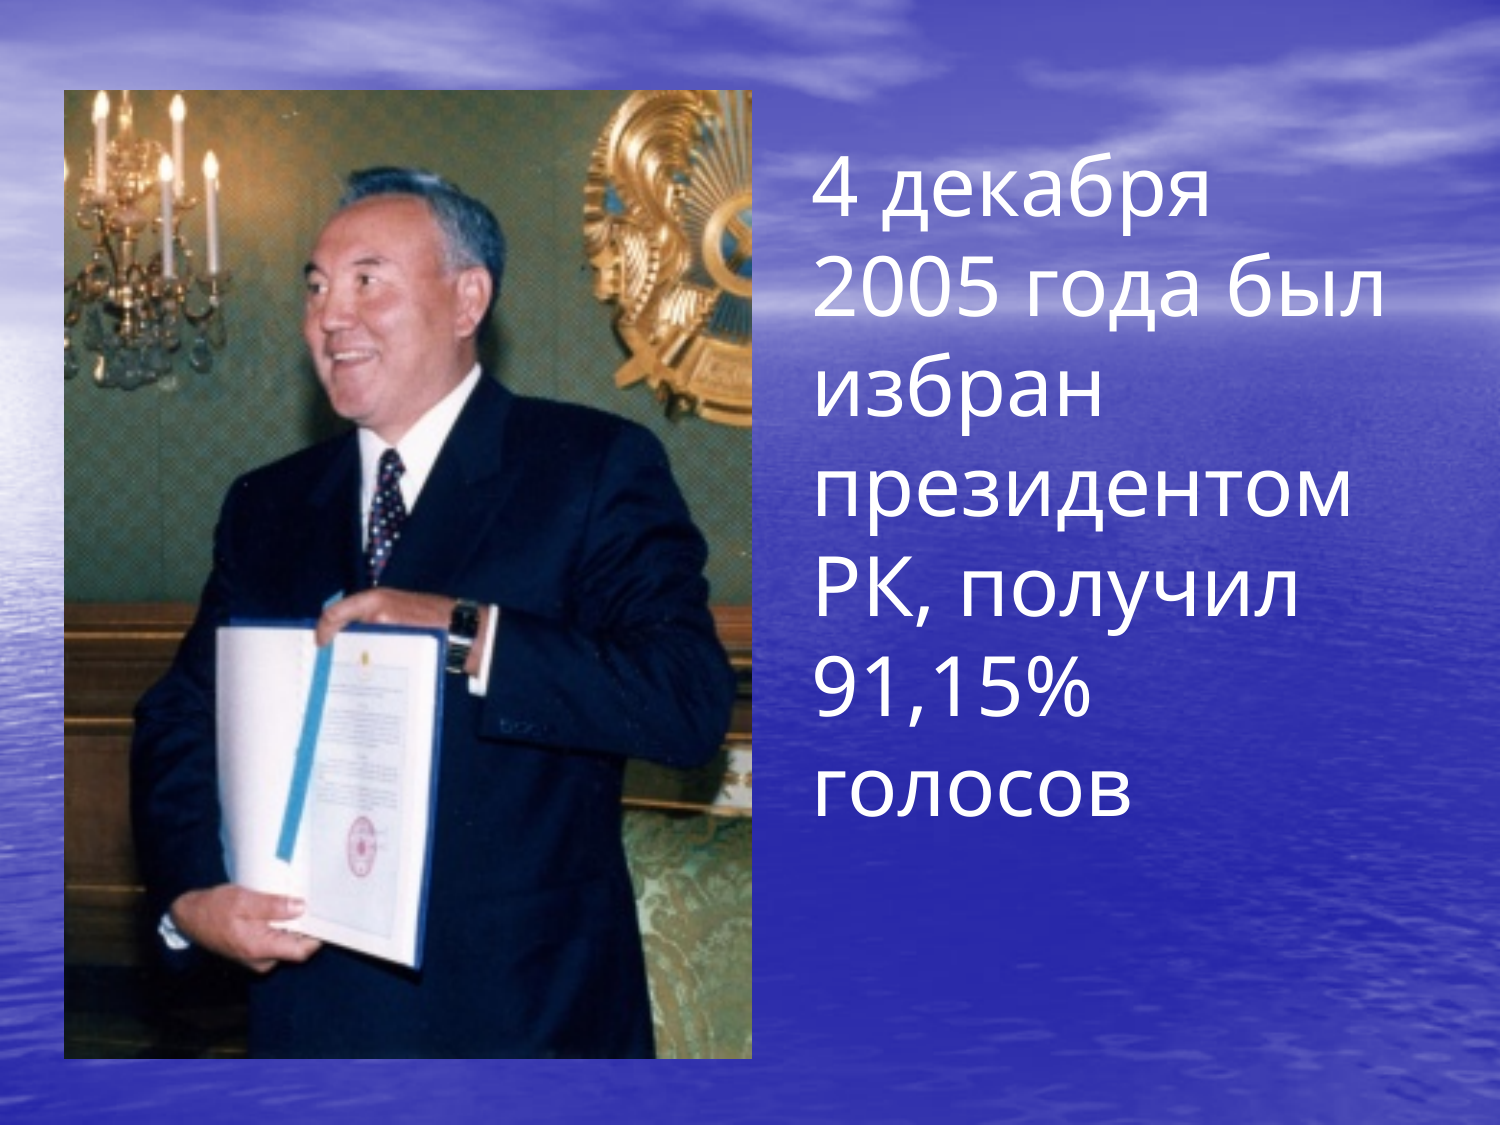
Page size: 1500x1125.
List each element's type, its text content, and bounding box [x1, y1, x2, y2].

text_box 4 декабря 2005 года был избран президентом РК, получил 91,15% голосов [797, 125, 1412, 841]
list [64, 89, 752, 1059]
